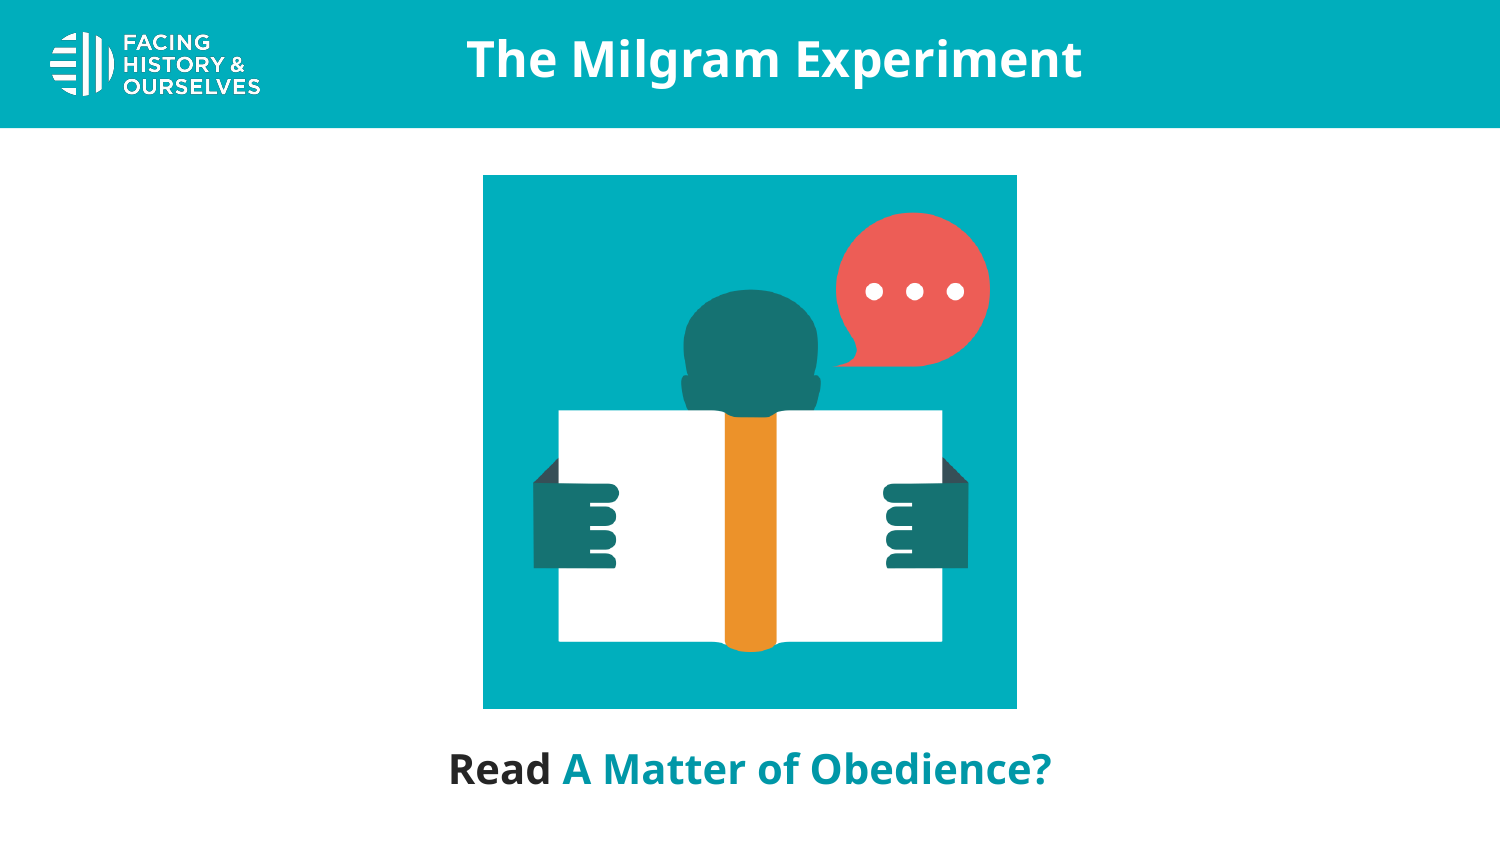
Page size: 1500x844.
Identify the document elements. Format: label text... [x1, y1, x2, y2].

title The Milgram Experiment [24, 12, 1500, 108]
text_box Read A Matter of Obedience? [238, 727, 1262, 807]
picture [483, 175, 1017, 709]
